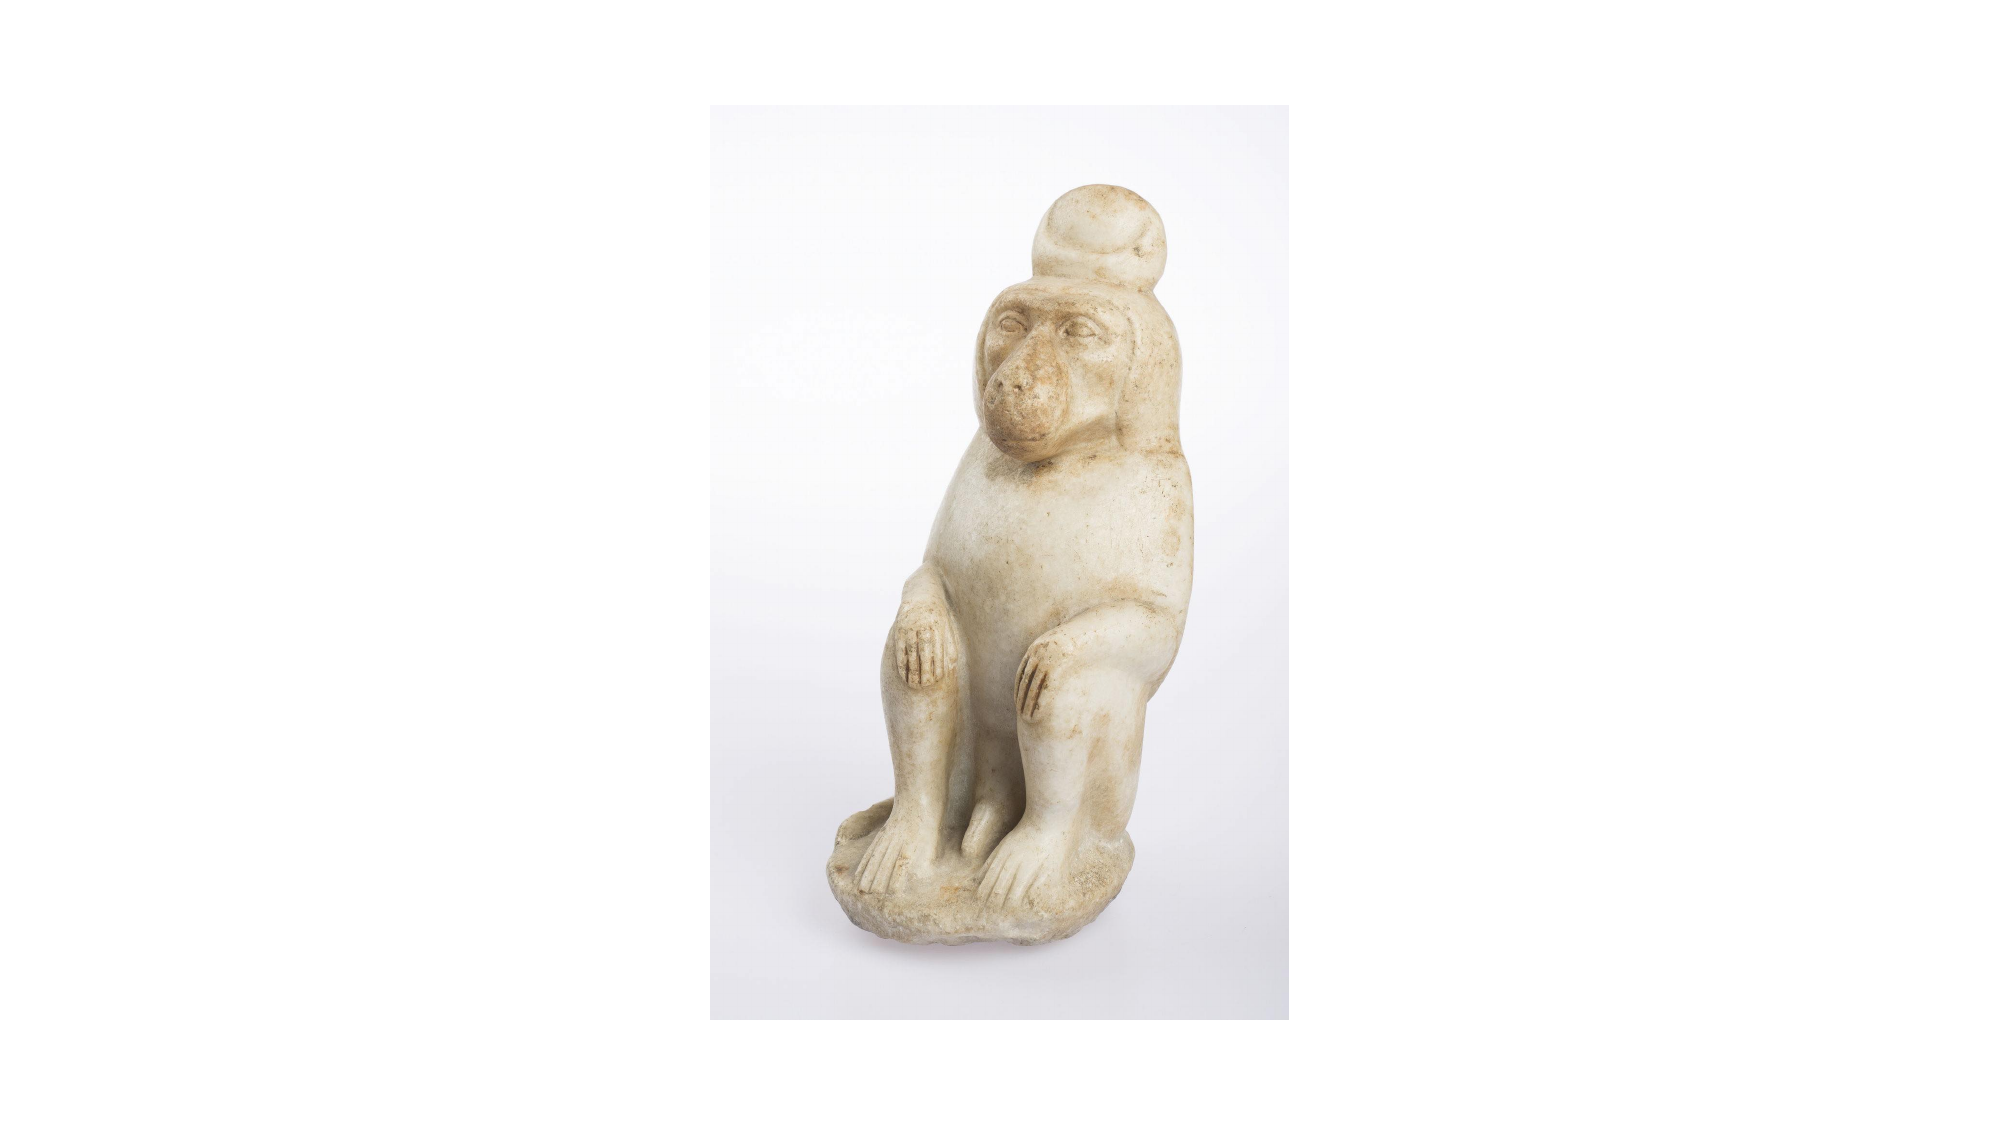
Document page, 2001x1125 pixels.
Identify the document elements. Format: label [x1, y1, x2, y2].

list [710, 105, 1289, 1020]
